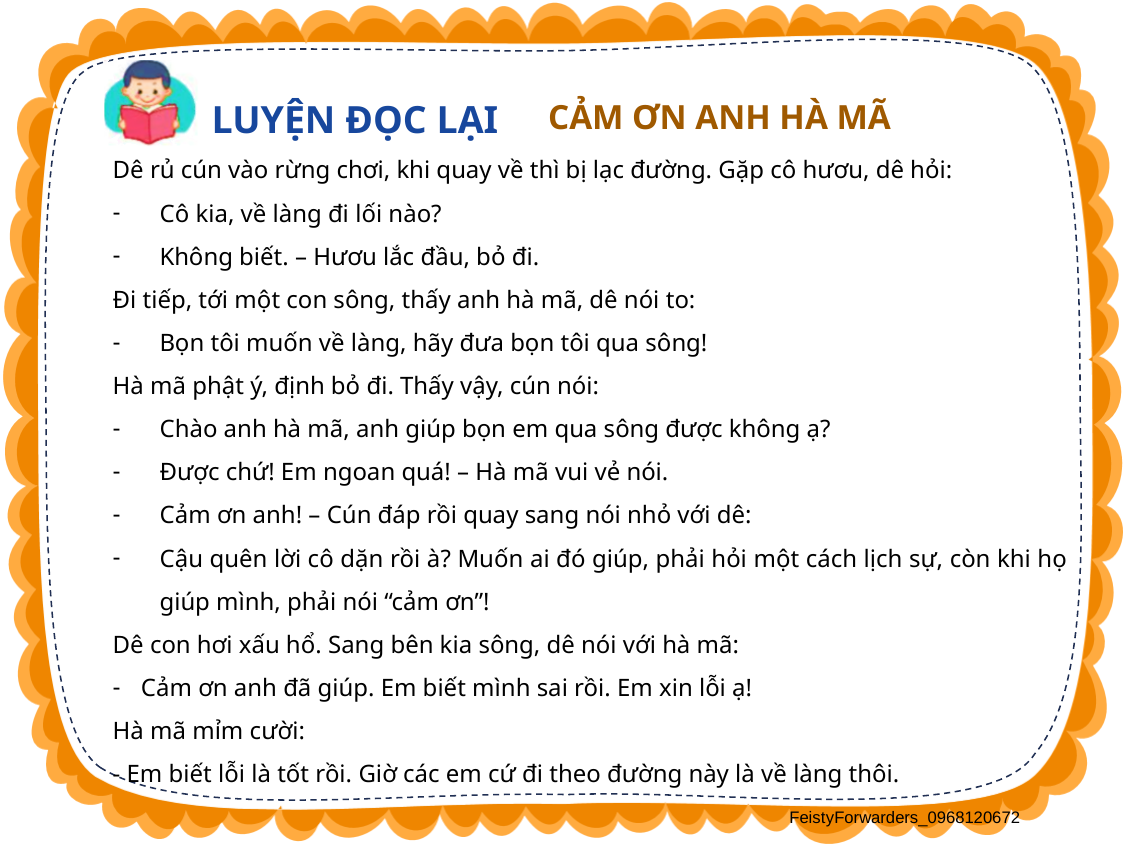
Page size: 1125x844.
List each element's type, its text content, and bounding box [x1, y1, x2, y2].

text_box CẢM ƠN ANH HÀ MÃ [472, 69, 967, 133]
text_box Dê rủ cún vào rừng chơi, khi quay về thì bị lạc đường. Gặp cô hươu, dê hỏi: Cô kia, về làng đi lối nào? Không biết. – Hươu lắc đầu, bỏ đi. Đi tiếp, tới một con sông, thấy anh hà mã, dê nói to: Bọn tôi muốn về làng, hãy đưa bọn tôi qua sông! Hà mã phật ý, định bỏ đi. Thấy vậy, cún nói: Chào anh hà mã, anh giúp bọn em qua sông được không ạ? Được chứ! Em ngoan quá! – Hà mã vui vẻ nói. Cảm ơn anh! – Cún đáp rồi quay sang nói nhỏ với dê: Cậu quên lời cô dặn rồi à? Muốn ai đó giúp, phải hỏi một cách lịch sự, còn khi họ giúp mình, phải nói “cảm ơn”! Dê con hơi xấu hổ. Sang bên kia sông, dê nói với hà mã: Cảm ơn anh đã giúp. Em biết mình sai rồi. Em xin lỗi ạ! Hà mã mỉm cười: - Em biết lỗi là tốt rồi. Giờ các em cứ đi theo đường này là về làng thôi. [98, 133, 1083, 795]
text_box LUYỆN ĐỌC LẠI [204, 65, 527, 133]
picture [0, 0, 1125, 844]
